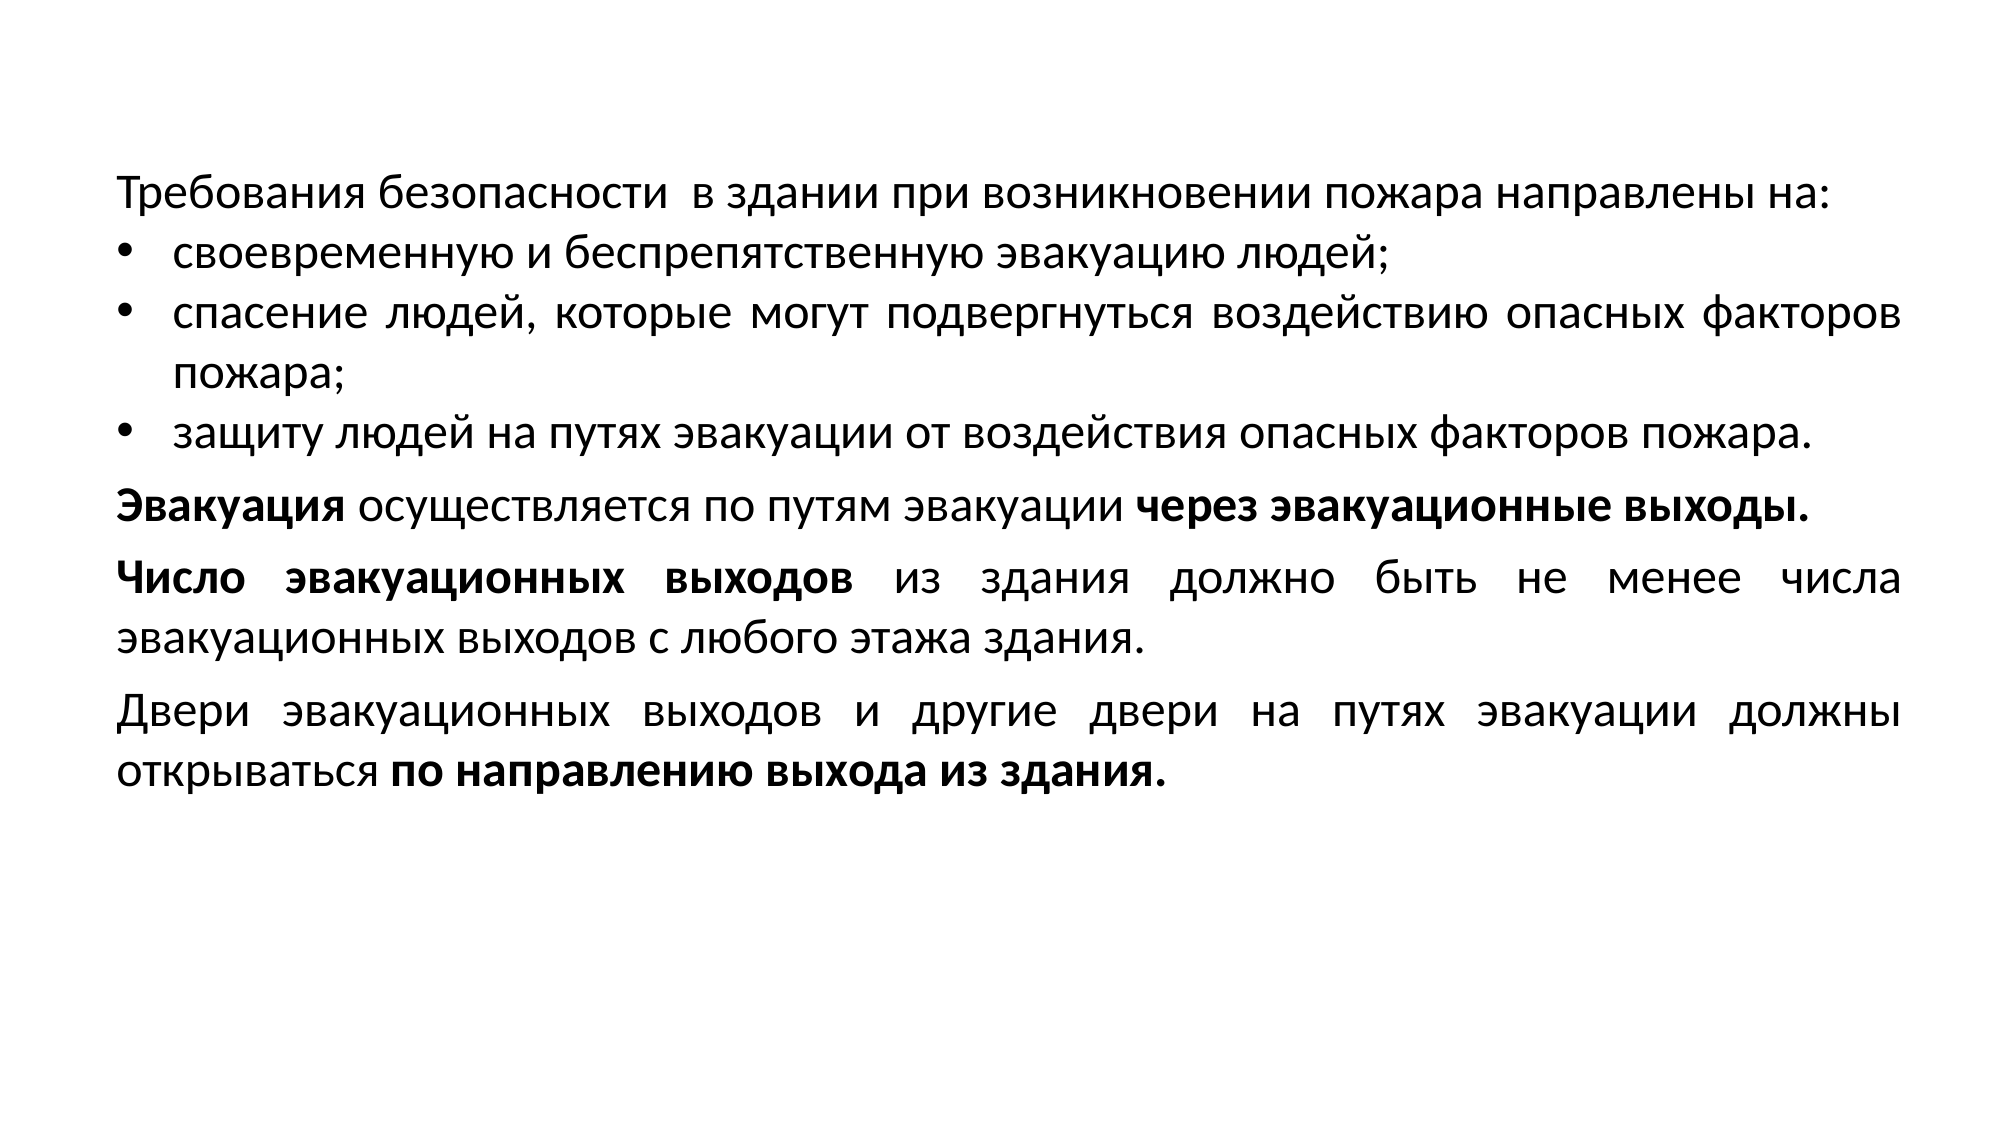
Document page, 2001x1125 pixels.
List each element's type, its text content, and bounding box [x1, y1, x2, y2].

text_box Требования безопасности в здании при возникновении пожара направлены на: своевременную и беспрепятственную эвакуацию людей; спасение людей, которые могут подвергнуться воздействию опасных факторов пожара; защиту людей на путях эвакуации от воздей­ствия опасных факторов пожара. Эвакуация осуществляется по путям эвакуации через эвакуационные выходы. Число эвакуационных выходов из здания должно быть не менее числа эвакуационных выходов с любого этажа здания. Двери эвакуационных выходов и другие двери на путях эвакуации должны открываться по направлению выхода из здания. [101, 151, 1918, 937]
